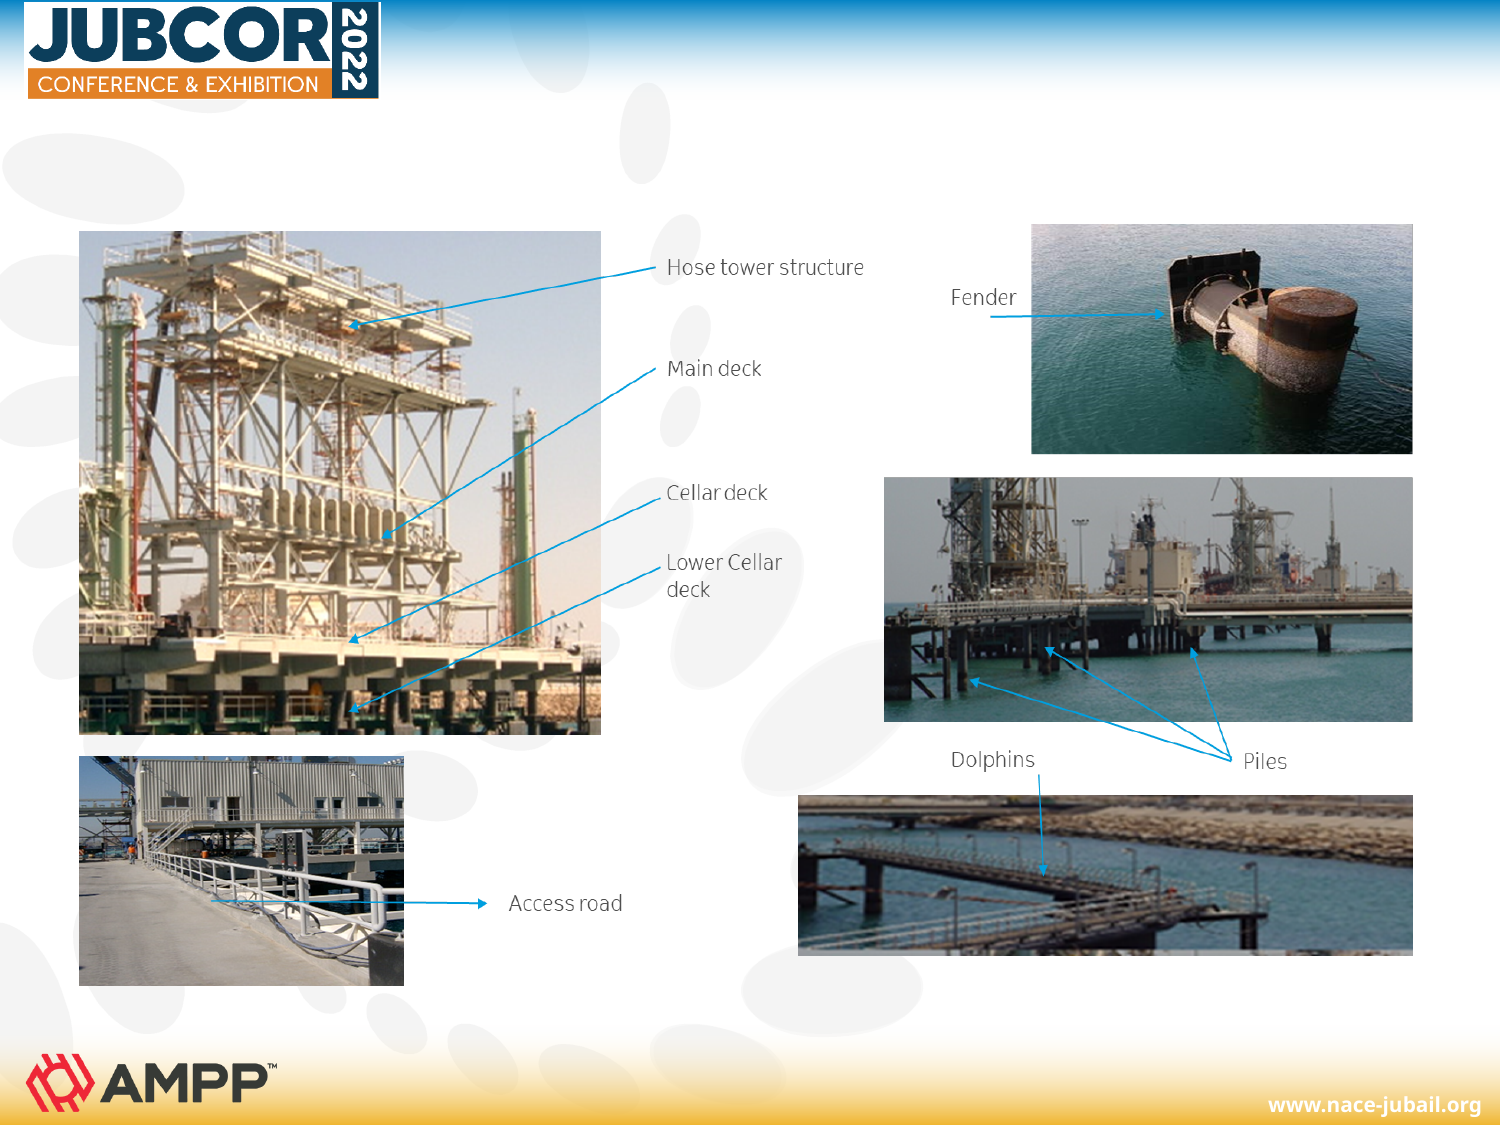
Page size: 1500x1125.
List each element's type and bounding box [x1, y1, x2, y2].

picture [24, 3, 381, 100]
picture [79, 224, 1413, 986]
picture [24, 1052, 278, 1113]
